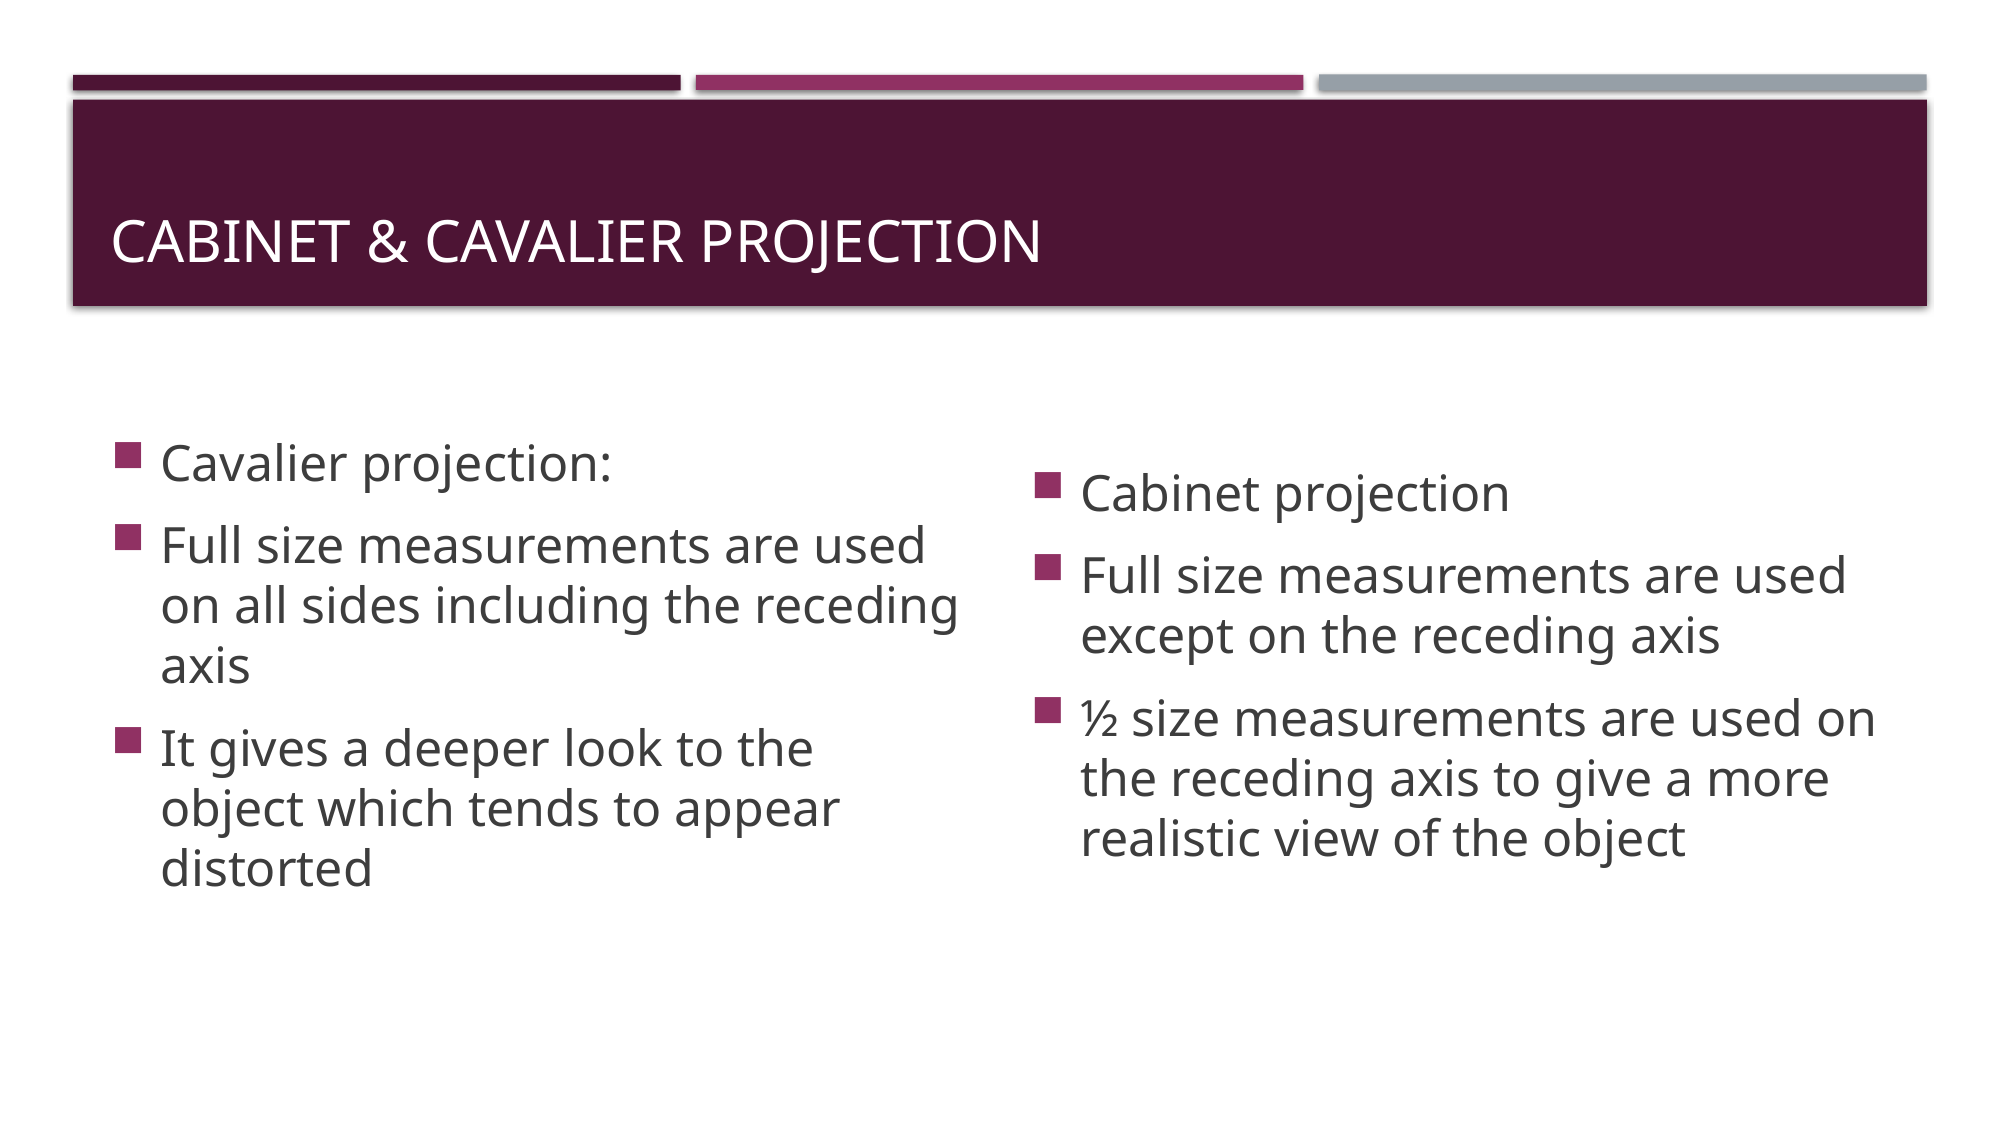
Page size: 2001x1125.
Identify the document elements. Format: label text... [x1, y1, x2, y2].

title Cabinet & Cavalier projection [95, 119, 1905, 282]
list Cabinet projection Full size measurements are used except on the receding axis ½ size measurements are used on the receding axis to give a more realistic view of the object [1015, 365, 1905, 962]
list Cavalier projection: Full size measurements are used on all sides including the receding axis It gives a deeper look to the object which tends to appear distorted [95, 365, 985, 962]
